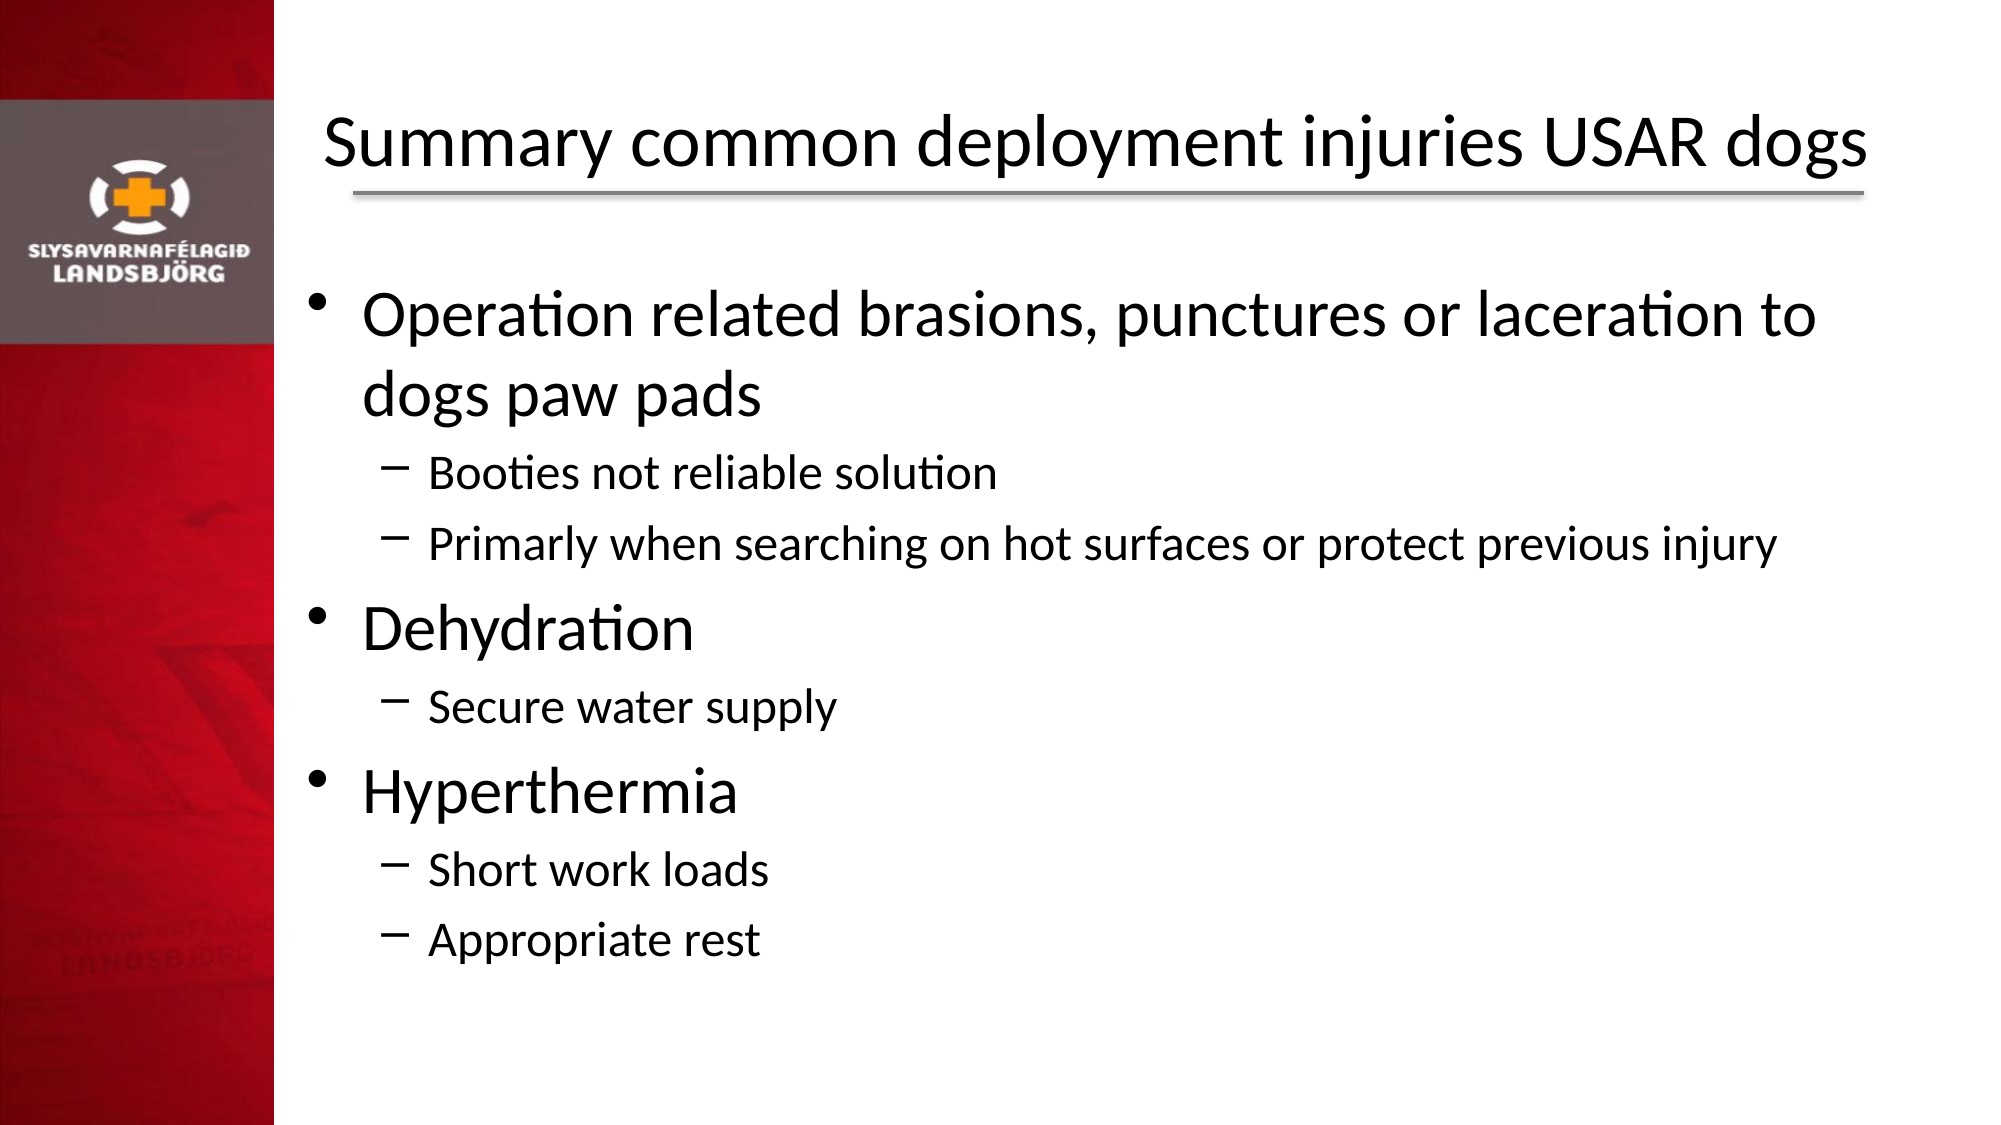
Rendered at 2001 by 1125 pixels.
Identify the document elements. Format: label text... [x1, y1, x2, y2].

picture [0, 0, 274, 1125]
list Operation related brasions, punctures or laceration to dogs paw pads Booties not reliable solution Primarly when searching on hot surfaces or protect previous injury Dehydration Secure water supply Hyperthermia Short work loads Appropriate rest [291, 262, 1901, 1006]
title Summary common deployment injuries USAR dogs [291, 42, 1903, 231]
